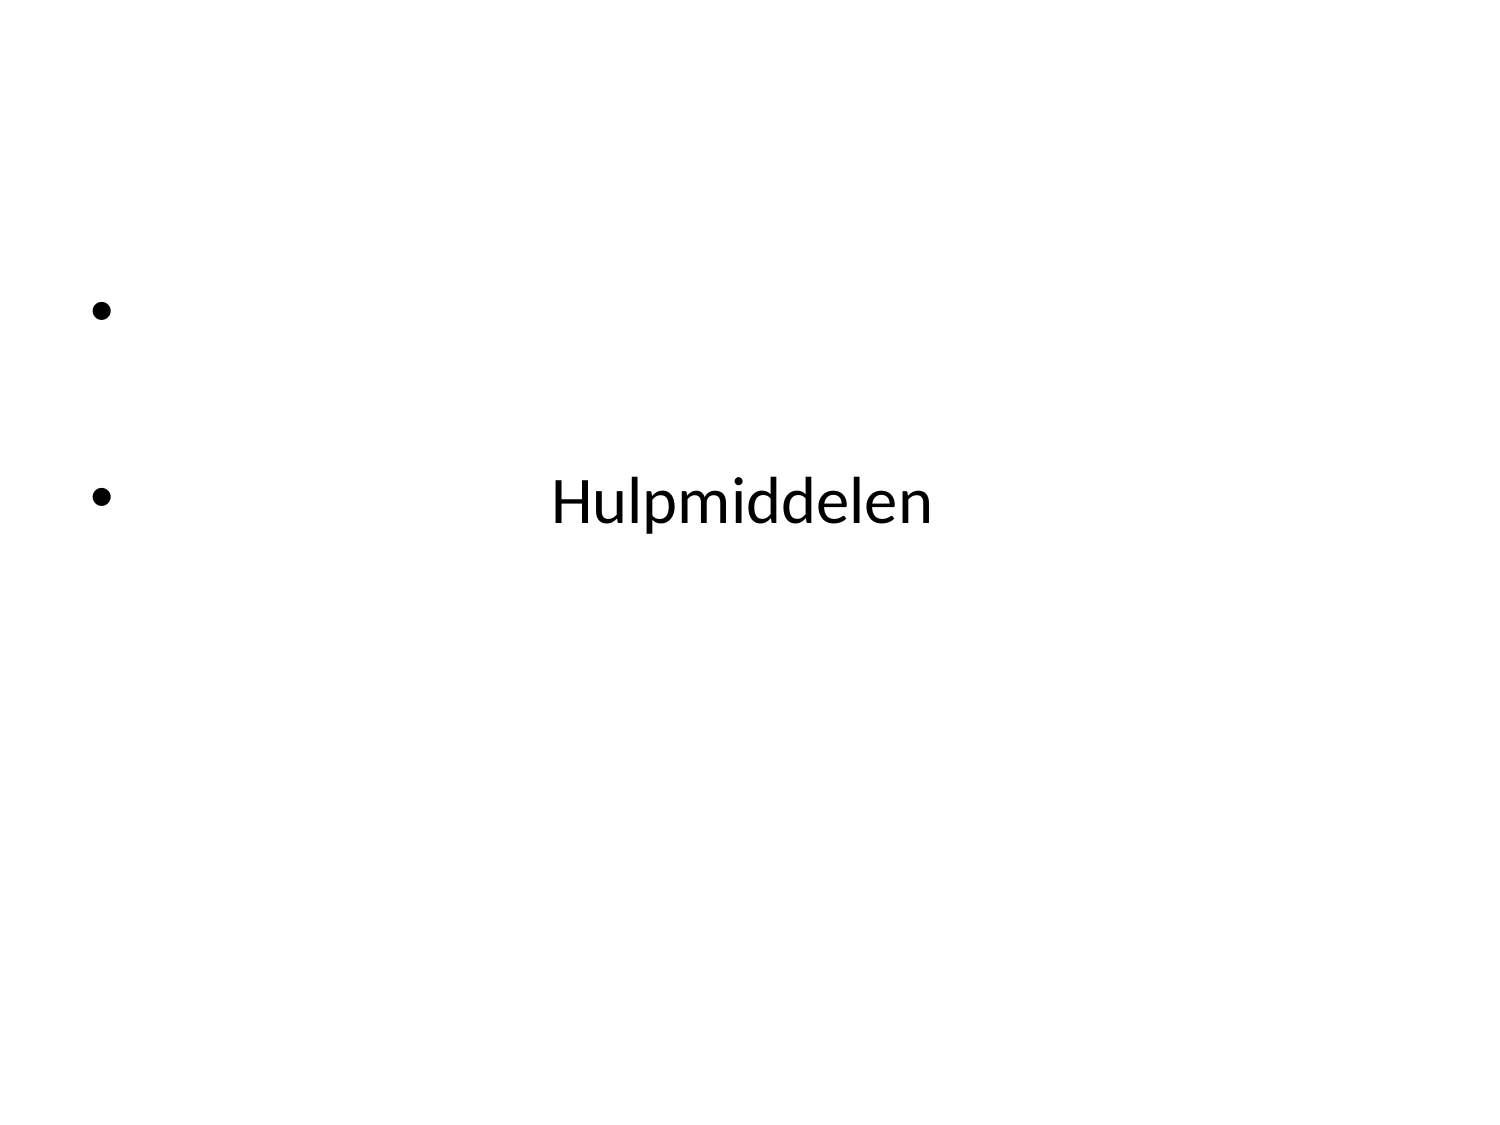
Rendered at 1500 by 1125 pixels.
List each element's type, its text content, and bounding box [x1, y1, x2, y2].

list Hulpmiddelen [75, 262, 1425, 1005]
